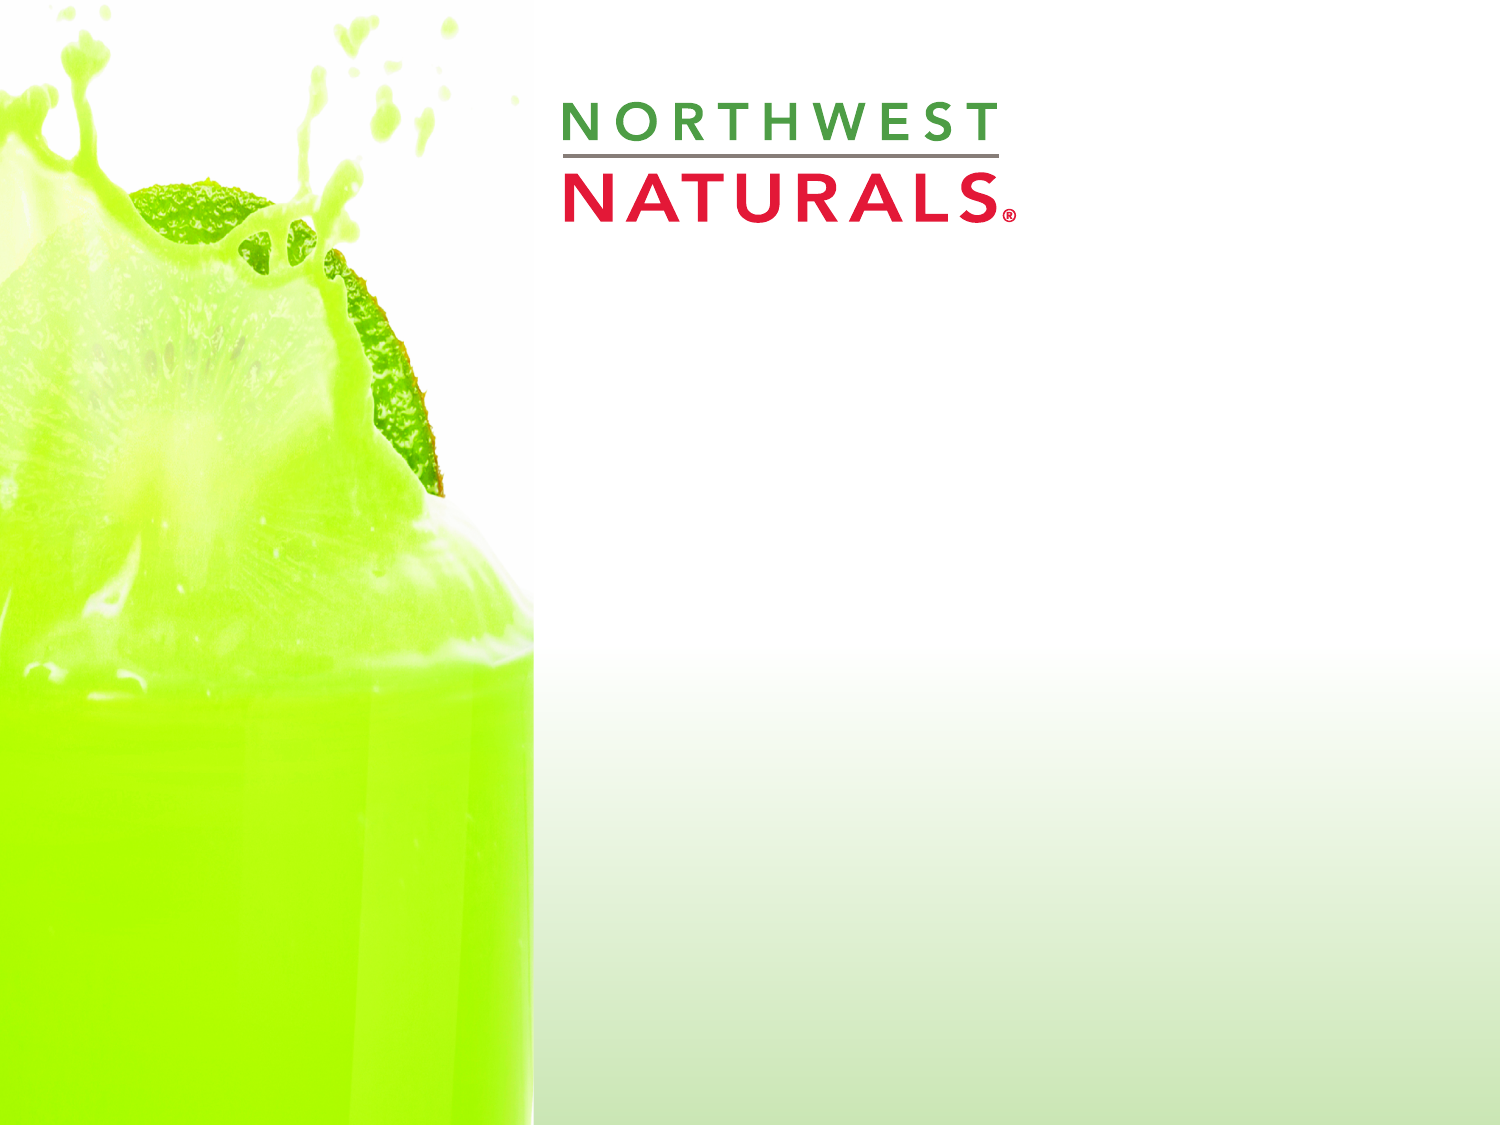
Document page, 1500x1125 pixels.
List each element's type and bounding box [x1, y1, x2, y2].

picture [0, 0, 534, 1125]
